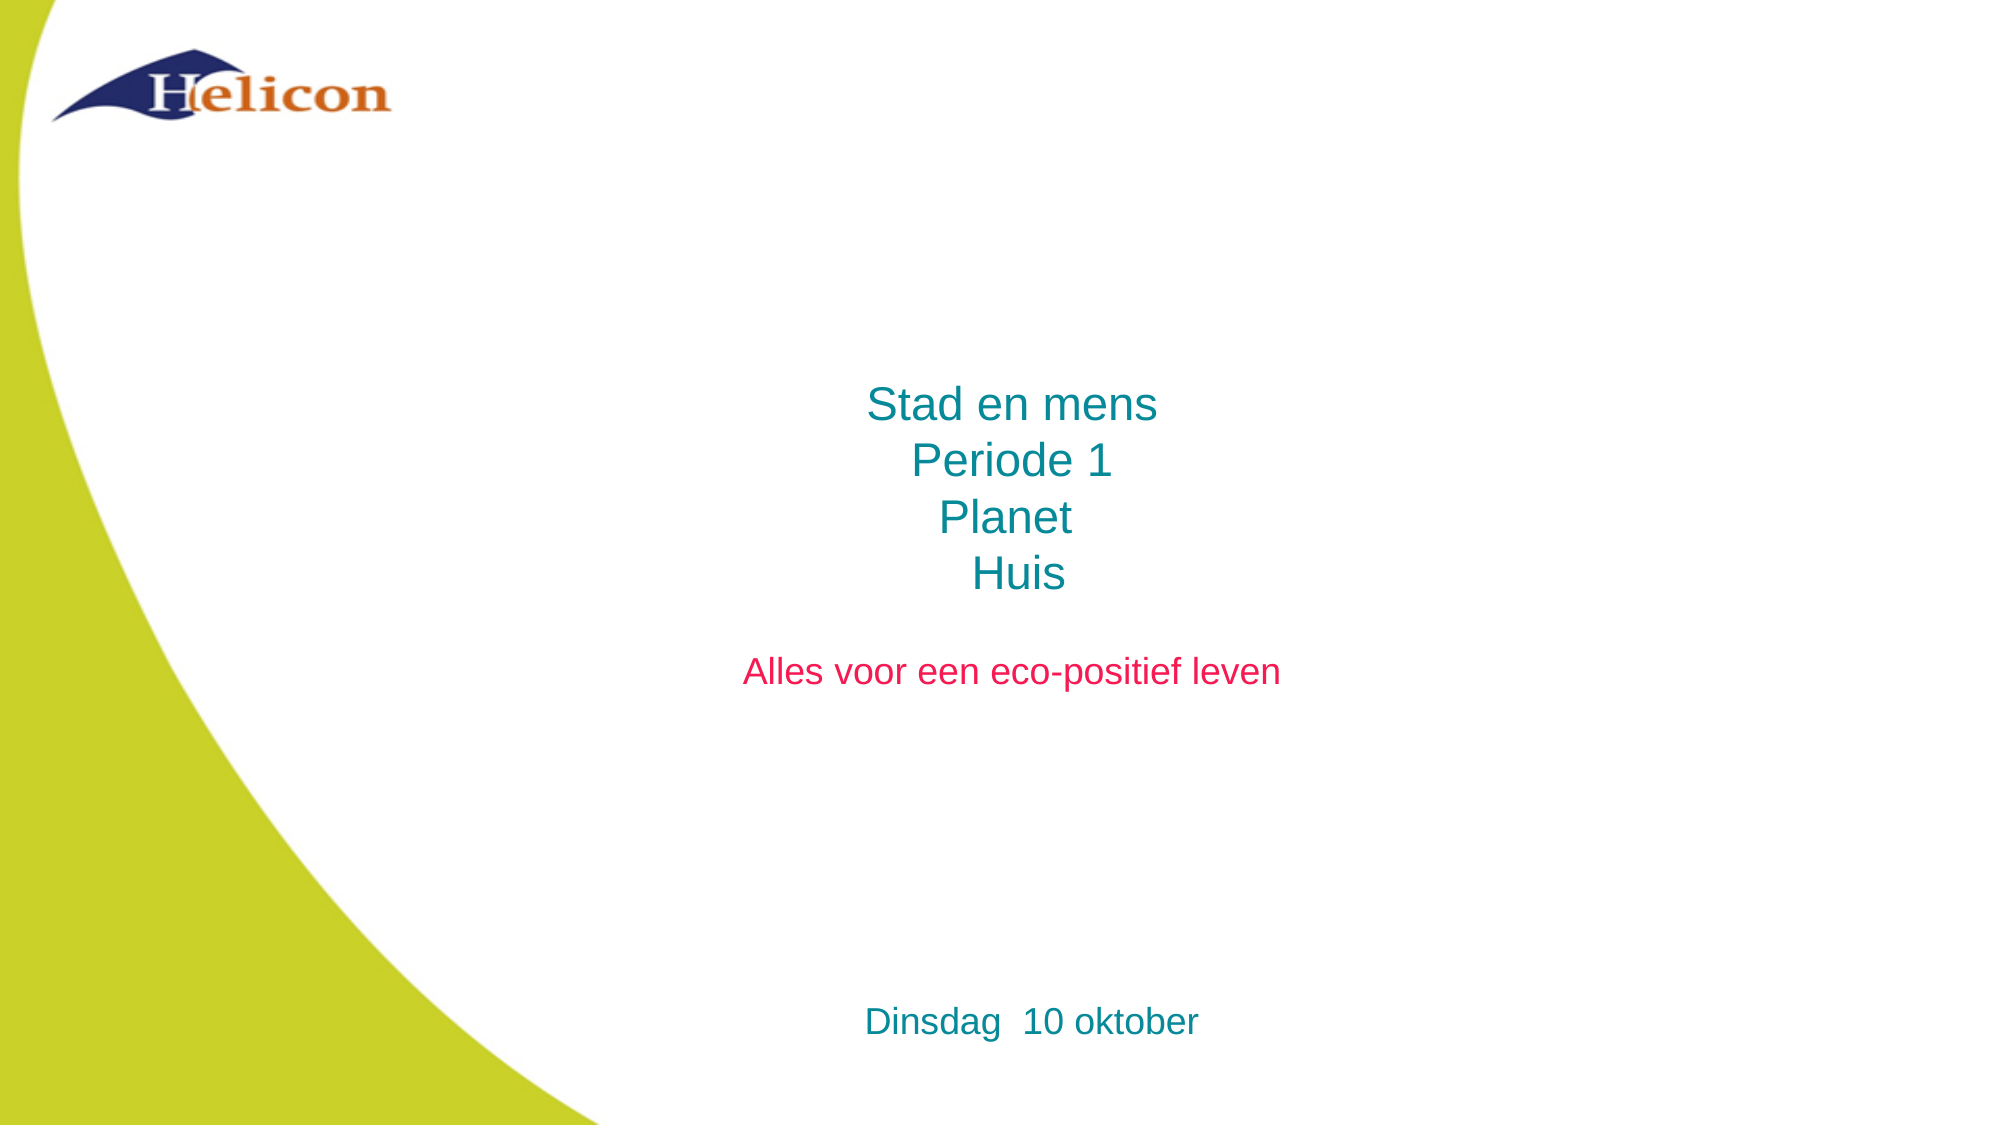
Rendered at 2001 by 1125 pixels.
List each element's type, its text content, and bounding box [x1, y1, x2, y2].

text_box Dinsdag 10 oktober [337, 936, 1738, 1125]
subtitle Alles voor een eco-positief leven [312, 639, 1713, 927]
picture [0, 0, 2000, 1125]
text_box Stad en mens Periode 1 Planet Huis [162, 365, 1863, 607]
